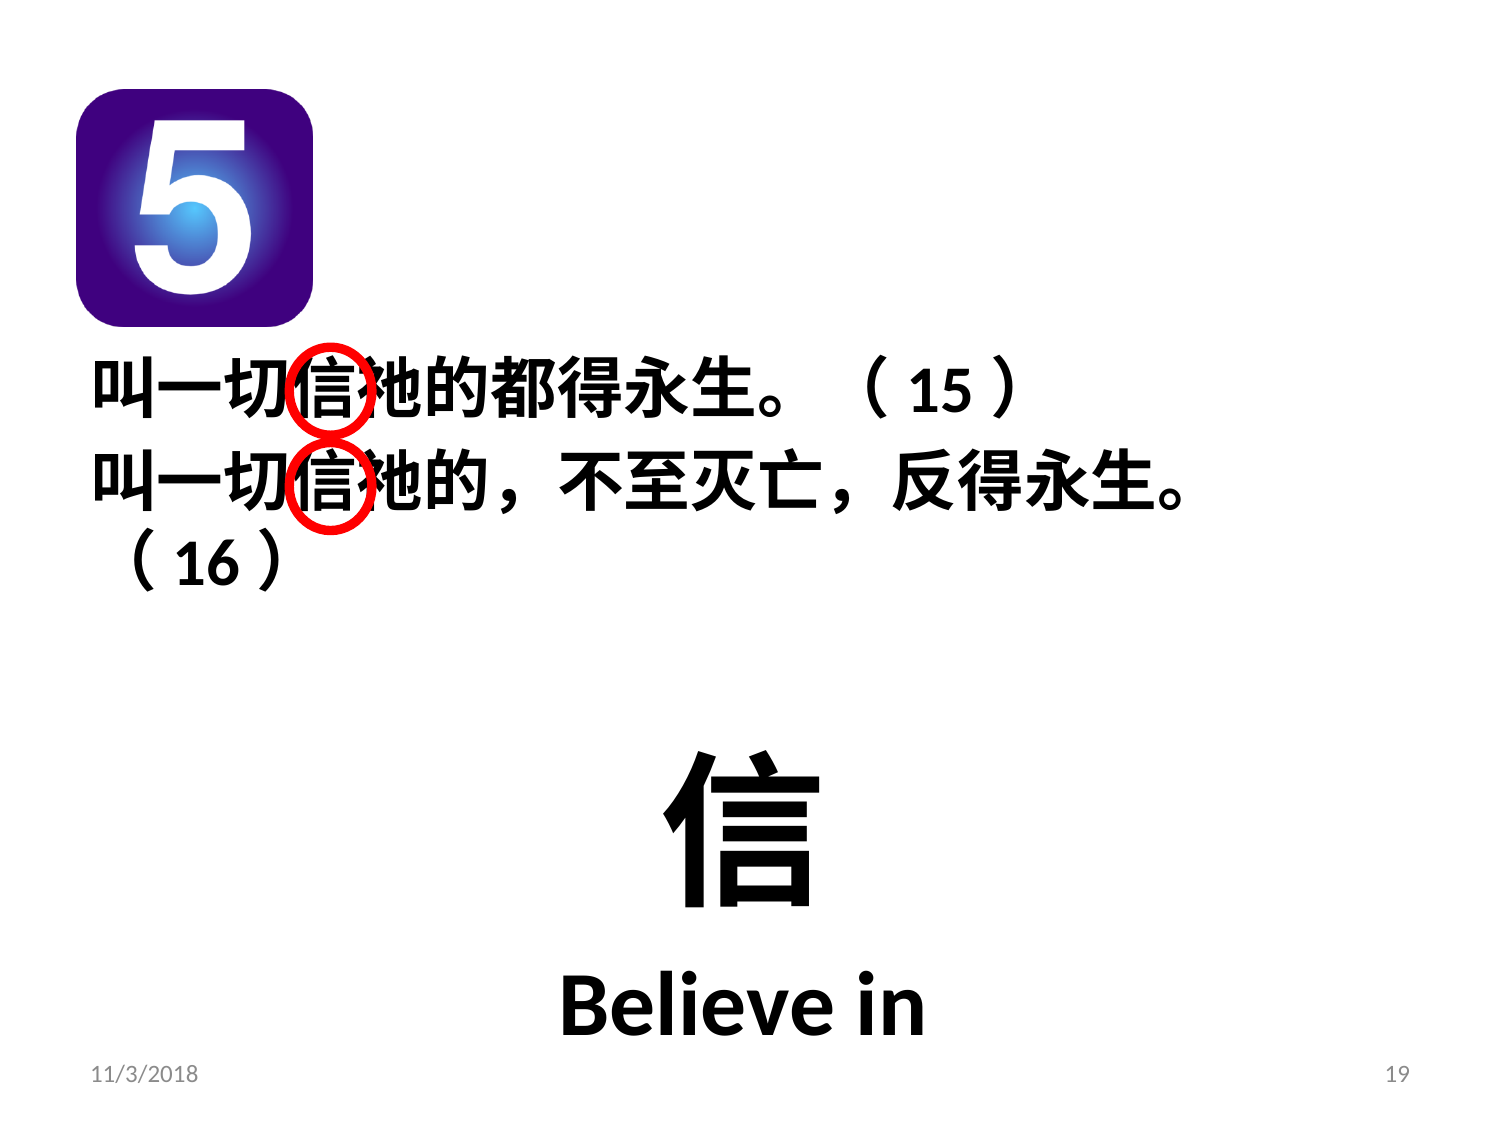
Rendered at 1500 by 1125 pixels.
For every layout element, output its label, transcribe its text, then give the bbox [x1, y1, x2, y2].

text_box [287, 345, 375, 438]
list 叫一切信祂的都得永生。（15） 叫一切信祂的，不至灭亡，反得永生。（16） 信 Believe in [75, 338, 1412, 1005]
slide_number 19 [1074, 1042, 1425, 1103]
picture [76, 89, 314, 327]
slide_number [75, 1042, 425, 1103]
text_box [287, 440, 375, 533]
